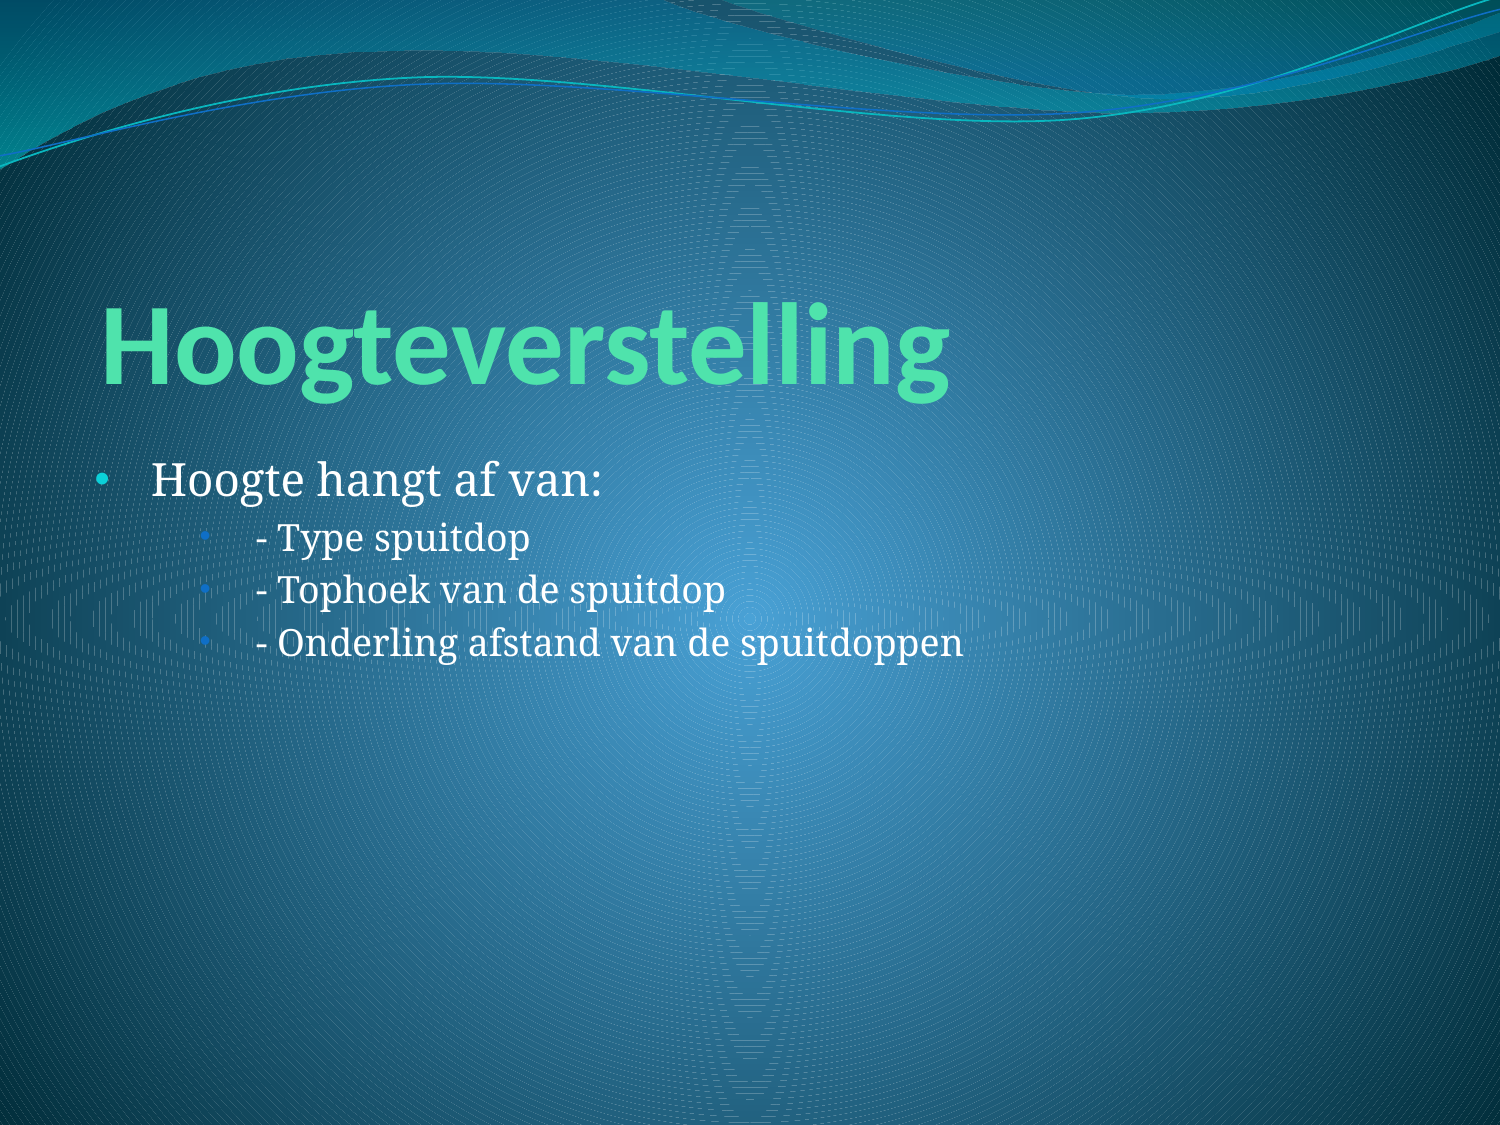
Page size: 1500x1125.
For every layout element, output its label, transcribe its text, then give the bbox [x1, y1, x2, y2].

title Hoogteverstelling [100, 184, 1376, 408]
list Hoogte hangt af van: - Type spuitdop - Tophoek van de spuitdop - Onderling afstand van de spuitdoppen [86, 443, 1362, 906]
